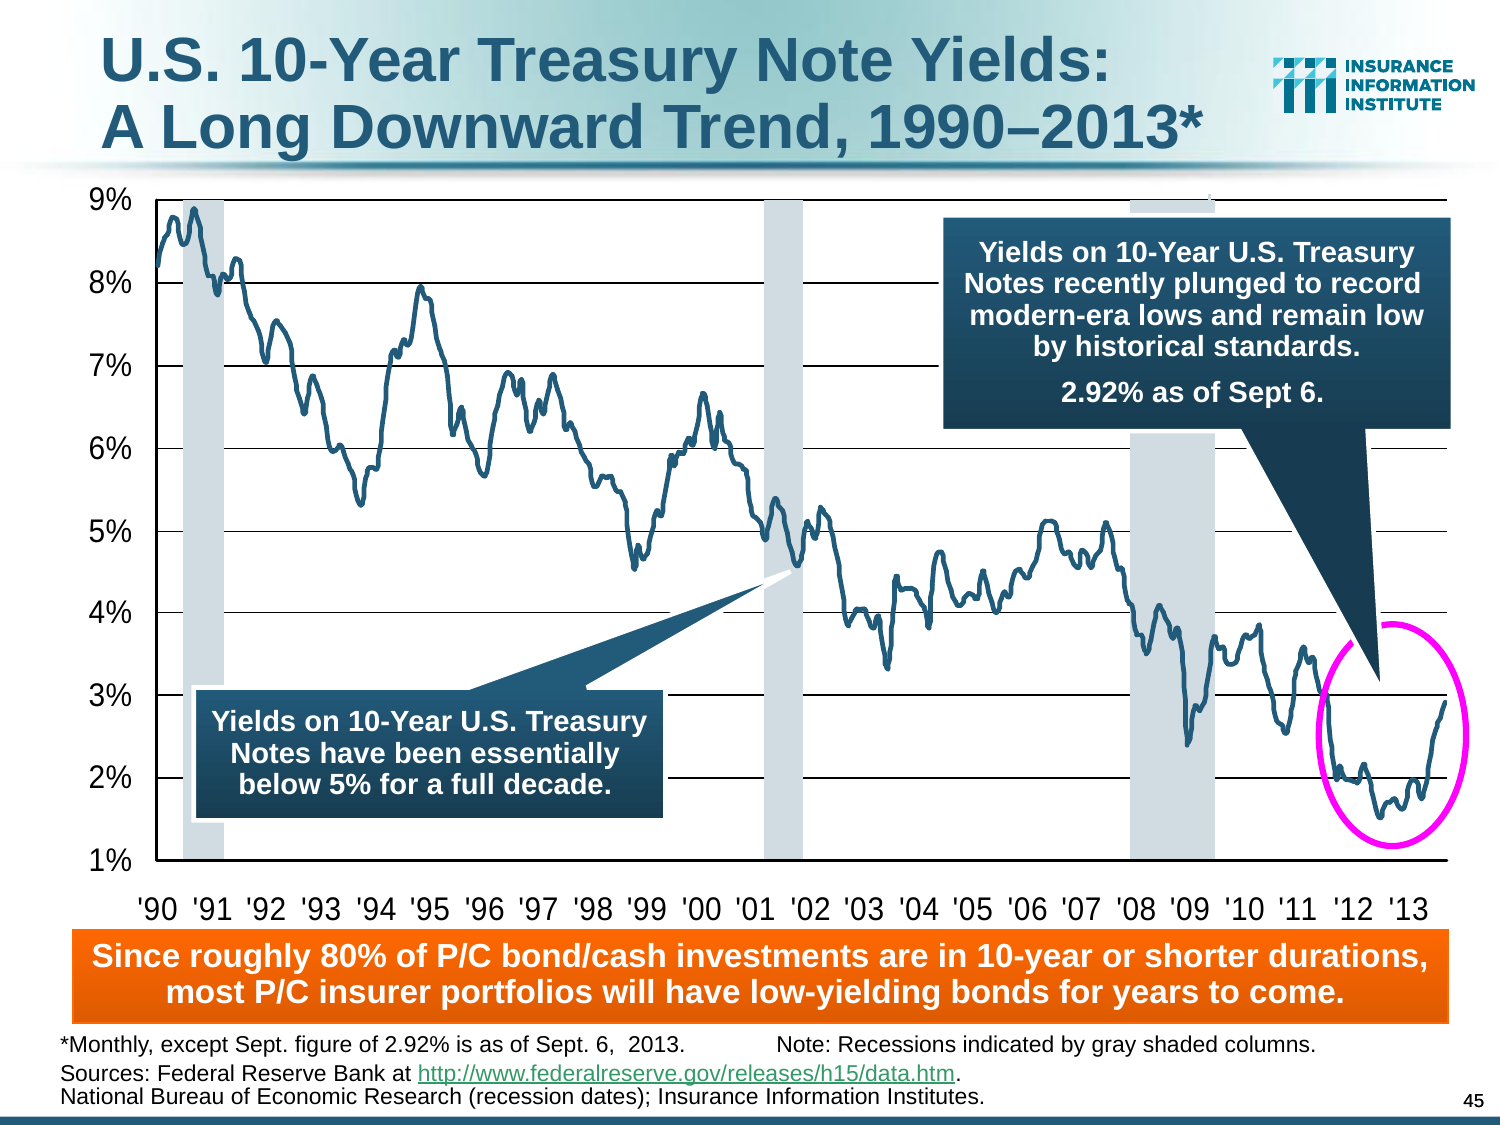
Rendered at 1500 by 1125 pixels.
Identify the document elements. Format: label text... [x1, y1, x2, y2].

text_box *Monthly, except Sept. figure of 2.92% is as of Sept. 6, 2013. Note: Recessions indicated by gray shaded columns. Sources: Federal Reserve Bank at http://www.federalreserve.gov/releases/h15/data.htm. National Bureau of Economic Research (recession dates); Insurance Information Institutes. [0, 1033, 1432, 1125]
slide_number 45 [1410, 1091, 1485, 1112]
picture [0, 0, 1500, 189]
text_box Since roughly 80% of P/C bond/cash investments are in 10-year or shorter durations, most P/C insurer portfolios will have low-yielding bonds for years to come. [73, 960, 1449, 1024]
title U.S. 10-Year Treasury Note Yields: A Long Downward Trend, 1990–2013* [92, 23, 1259, 158]
text_box [1459, 687, 1467, 783]
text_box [76, 160, 1455, 955]
